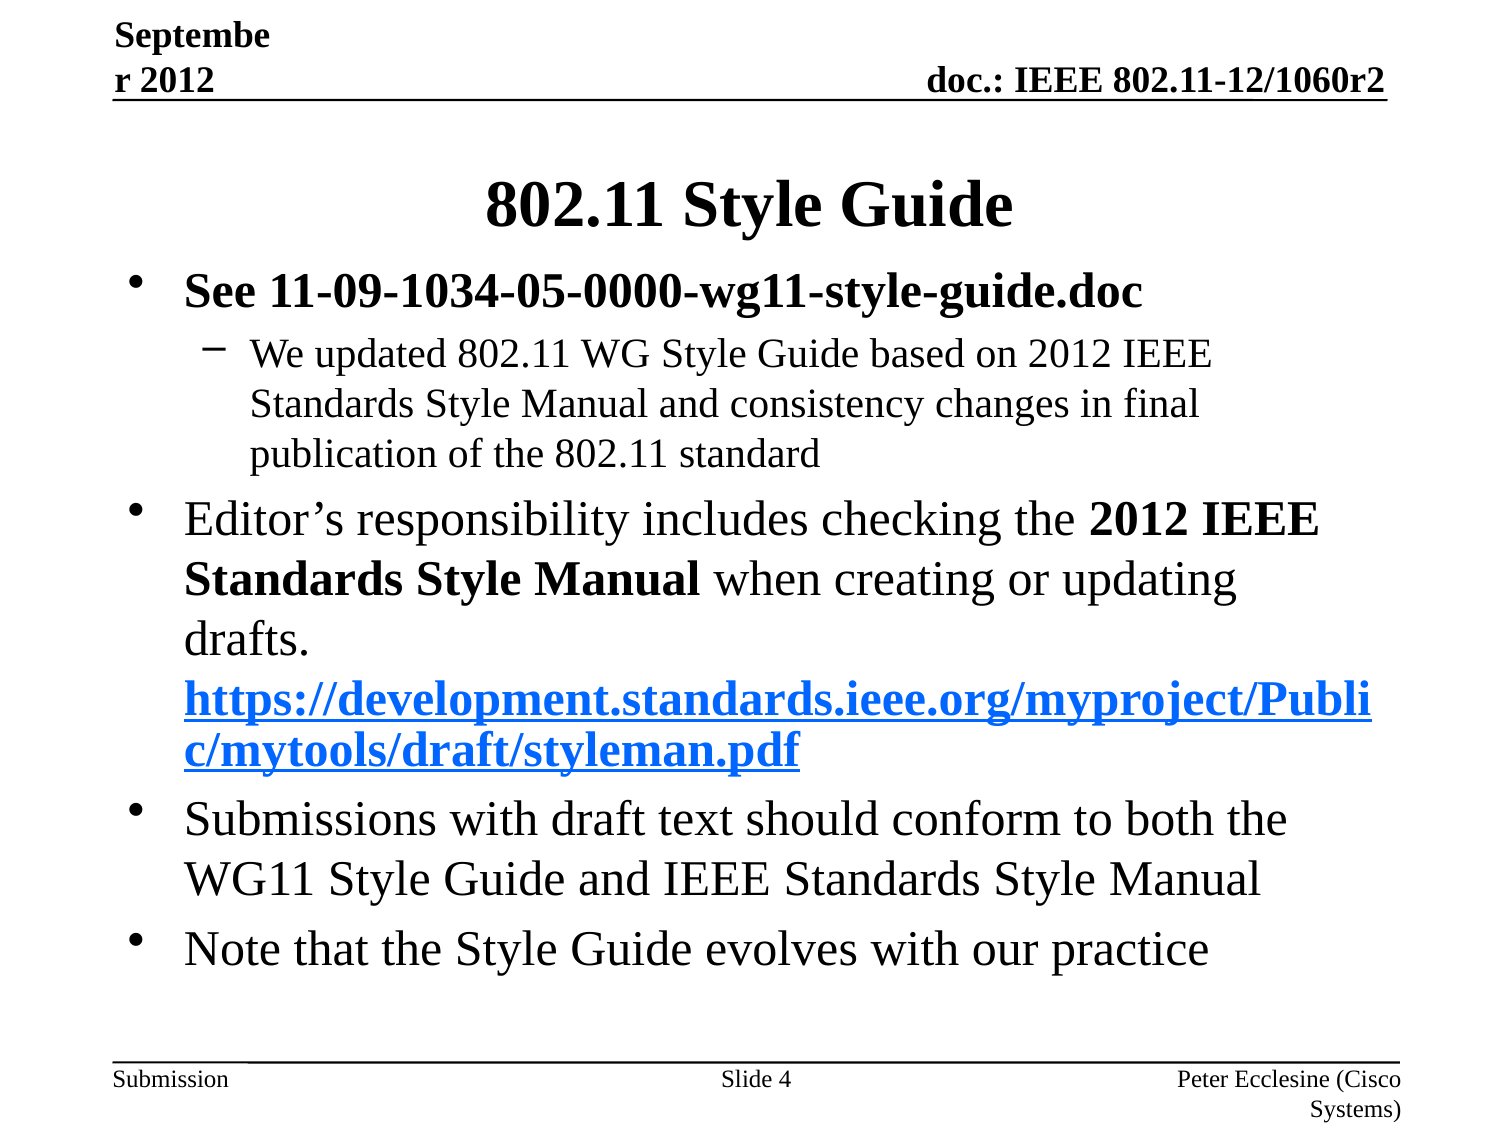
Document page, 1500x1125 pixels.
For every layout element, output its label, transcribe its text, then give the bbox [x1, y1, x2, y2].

slide_number Slide 4 [712, 1061, 800, 1093]
list See 11-09-1034-05-0000-wg11-style-guide.doc We updated 802.11 WG Style Guide based on 2012 IEEE Standards Style Manual and consistency changes in final publication of the 802.11 standard Editor’s responsibility includes checking the 2012 IEEE Standards Style Manual when creating or updating drafts. https://development.standards.ieee.org/myproject/Public/mytools/draft/styleman.pdf Submissions with draft text should conform to both the WG11 Style Guide and IEEE Standards Style Manual Note that the Style Guide evolves with our practice [112, 249, 1388, 1001]
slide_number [114, 54, 274, 101]
footer Peter Ecclesine (Cisco Systems) [1164, 1061, 1402, 1093]
title 802.11 Style Guide [112, 112, 1388, 249]
